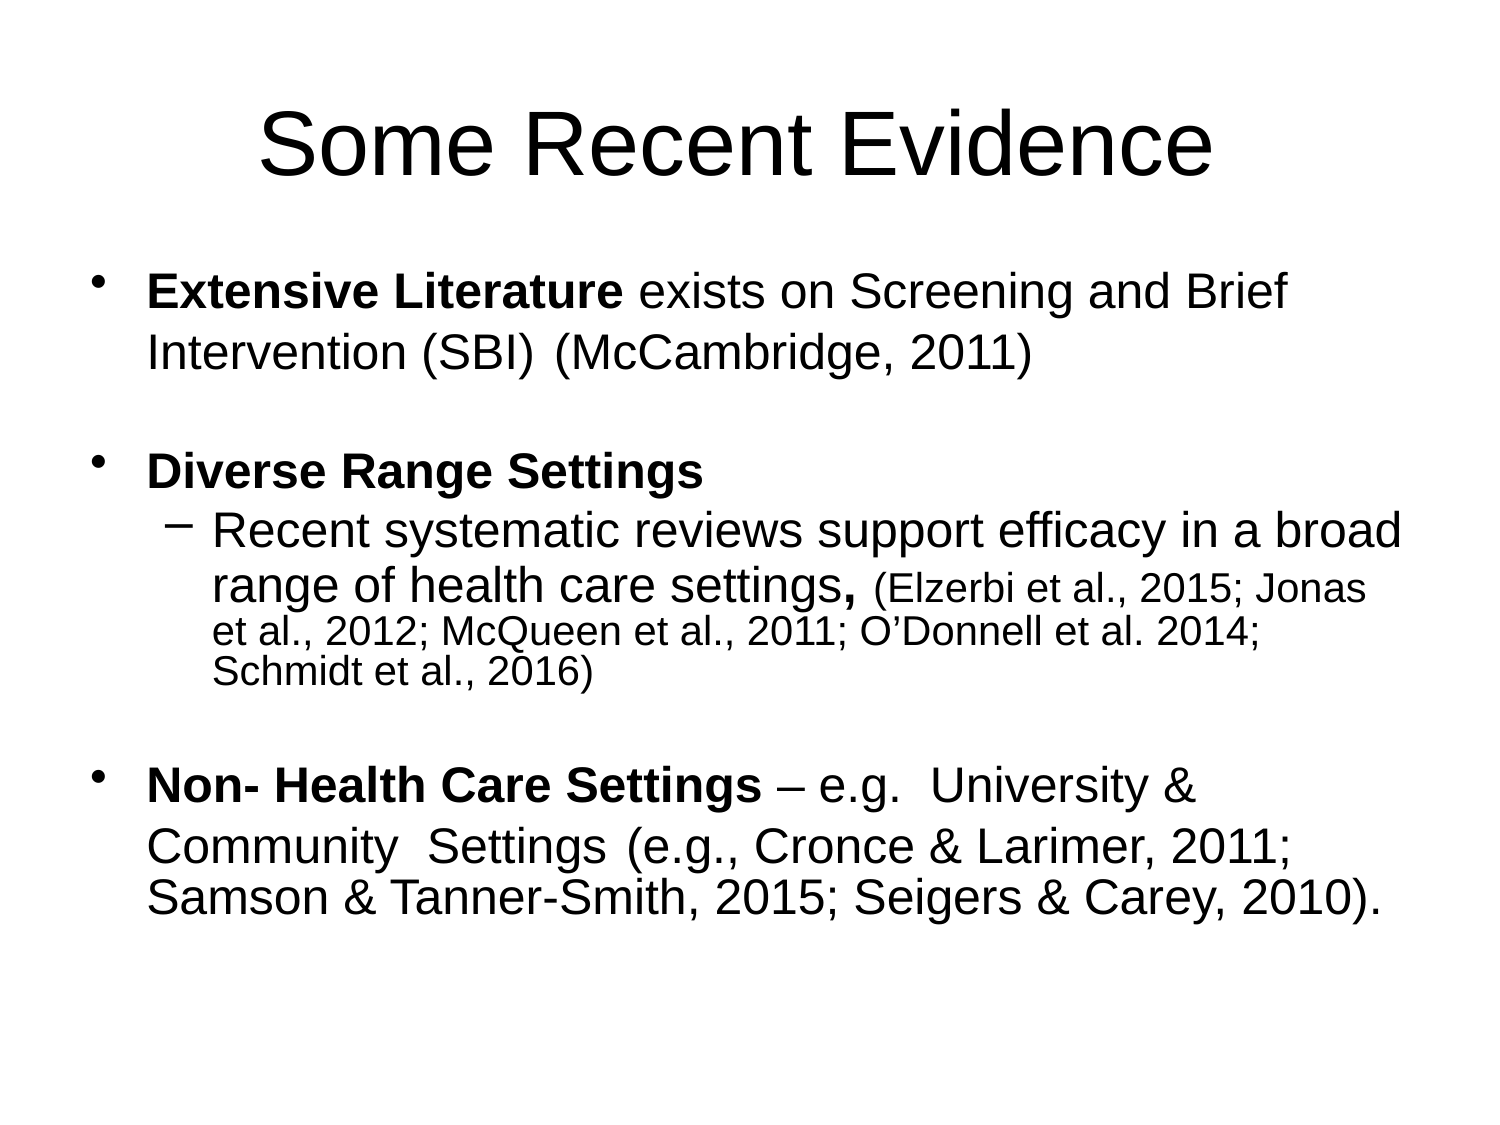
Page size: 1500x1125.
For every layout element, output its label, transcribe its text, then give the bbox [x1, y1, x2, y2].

list Extensive Literature exists on Screening and Brief Intervention (SBI) (McCambridge, 2011) Diverse Range Settings Recent systematic reviews support efficacy in a broad range of health care settings, (Elzerbi et al., 2015; Jonas et al., 2012; McQueen et al., 2011; O’Donnell et al. 2014; Schmidt et al., 2016) Non- Health Care Settings – e.g. University & Community Settings (e.g., Cronce & Larimer, 2011; Samson & Tanner-Smith, 2015; Seigers & Carey, 2010). [75, 262, 1425, 1005]
title Some Recent Evidence [75, 45, 1425, 233]
